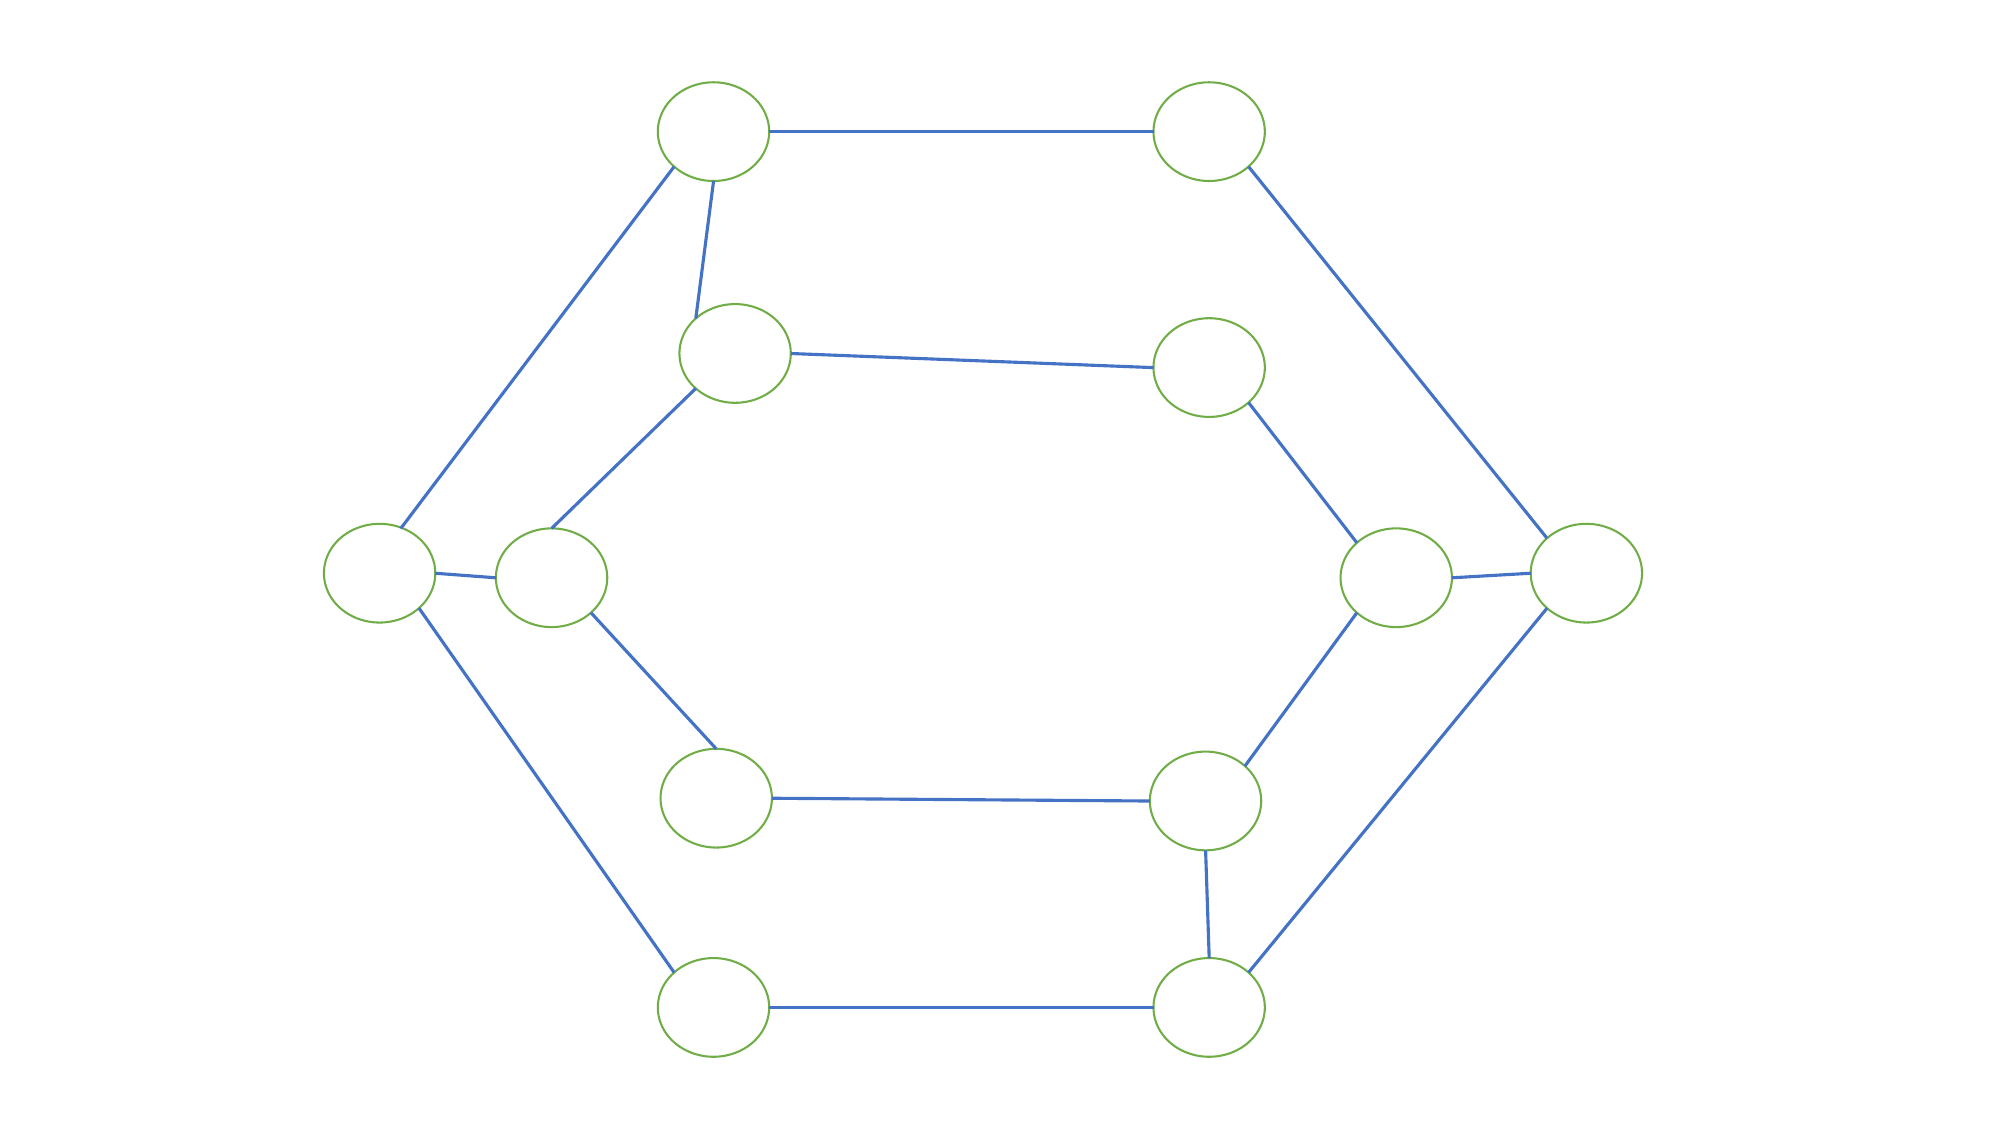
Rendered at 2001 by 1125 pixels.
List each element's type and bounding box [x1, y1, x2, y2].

text_box [323, 81, 1643, 1057]
